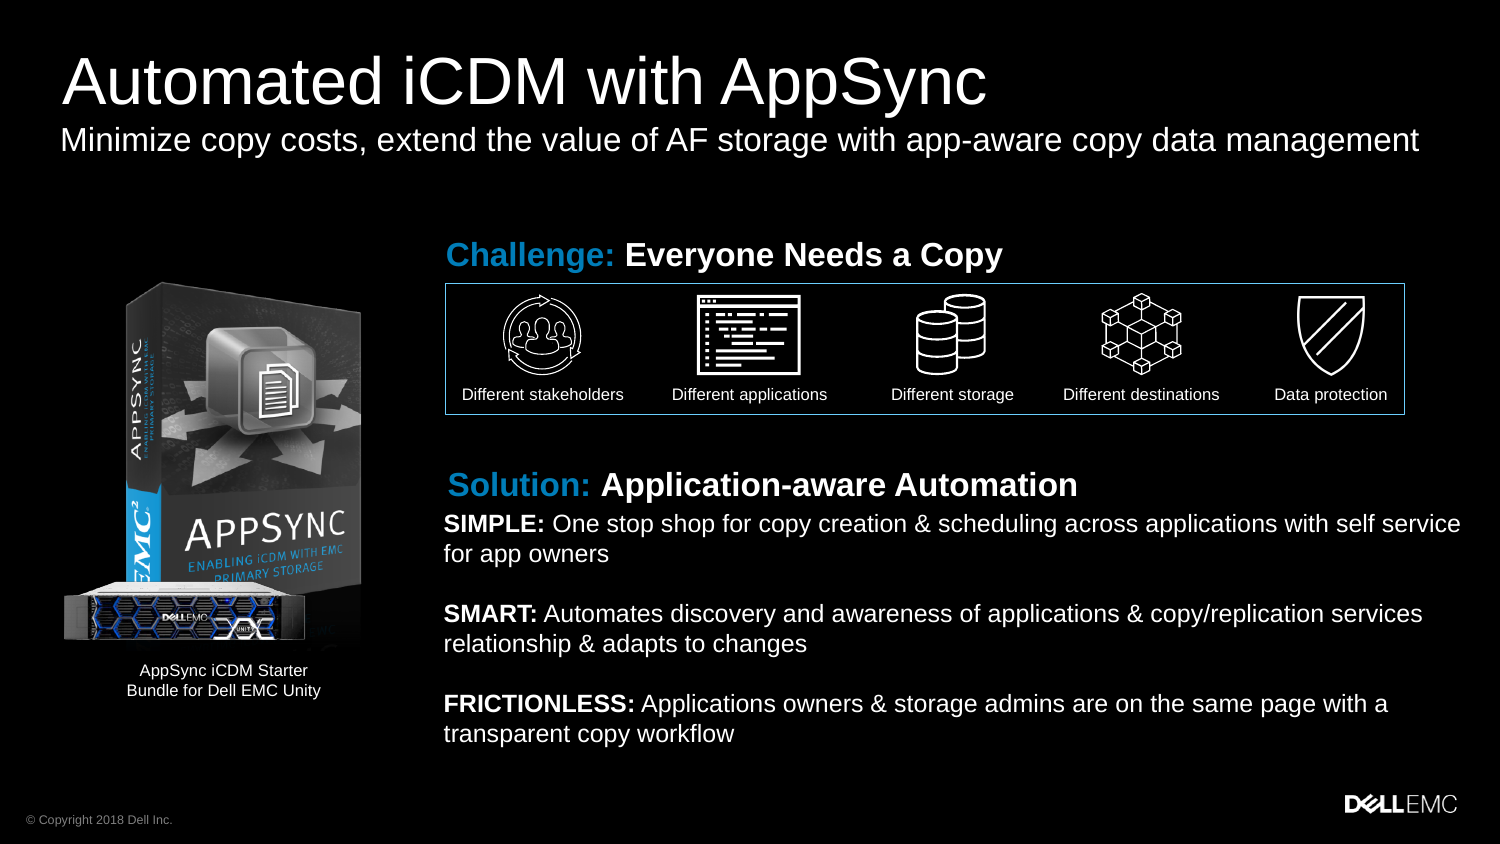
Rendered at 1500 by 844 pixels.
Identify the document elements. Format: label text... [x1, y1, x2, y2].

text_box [445, 283, 1405, 415]
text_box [57, 581, 313, 643]
text_box Challenge: Everyone Needs a Copy [431, 225, 1019, 281]
text_box Minimize copy costs, extend the value of AF storage with app-aware copy data management [45, 111, 1473, 166]
title Automated iCDM with AppSync [62, 37, 1450, 108]
picture [120, 268, 367, 651]
text_box FRICTIONLESS: Applications owners & storage admins are on the same page with a transparent copy workflow [443, 687, 1500, 748]
picture [1345, 793, 1457, 814]
text_box AppSync iCDM Starter Bundle for Dell EMC Unity [102, 652, 346, 707]
text_box Solution: Application-aware Automation [433, 456, 1094, 511]
text_box SMART: Automates discovery and awareness of applications & copy/replication services relationship & adapts to changes [443, 597, 1451, 658]
text_box SIMPLE: One stop shop for copy creation & scheduling across applications with self service for app owners [443, 507, 1486, 568]
